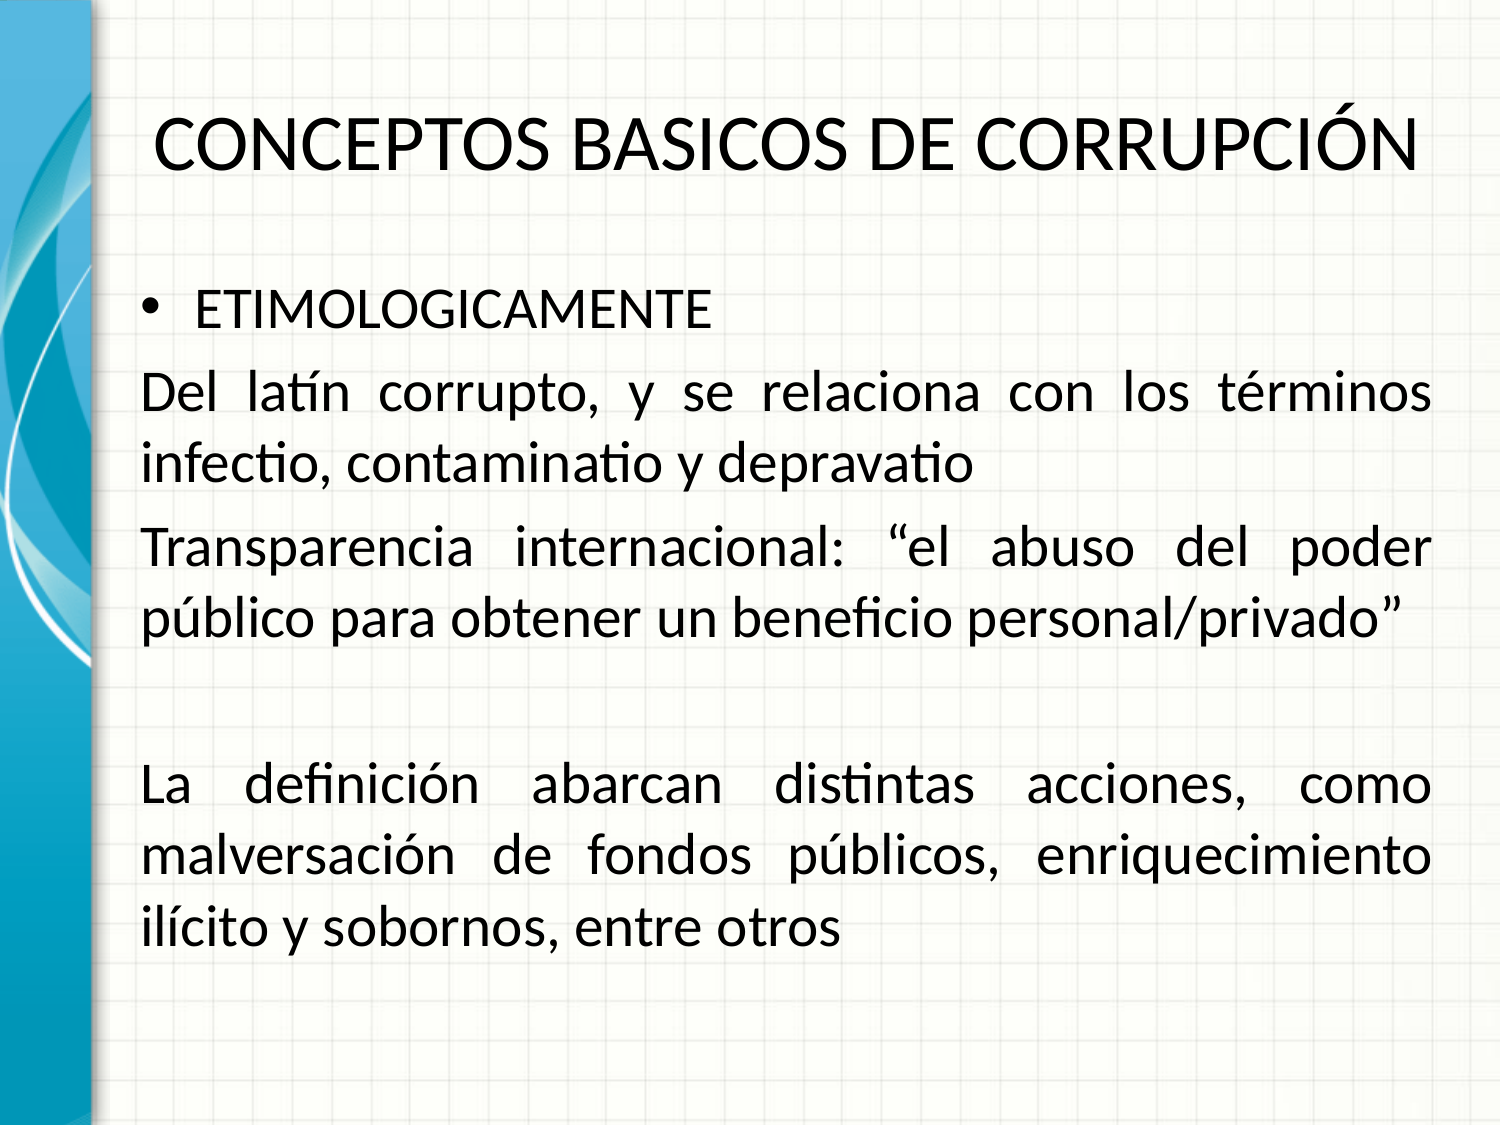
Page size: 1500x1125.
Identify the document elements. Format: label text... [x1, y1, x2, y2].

picture [0, 0, 1500, 1125]
title CONCEPTOS BASICOS DE CORRUPCIÓN [125, 44, 1450, 232]
list ETIMOLOGICAMENTE Del latín corrupto, y se relaciona con los términos infectio, contaminatio y depravatio Transparencia internacional: “el abuso del poder público para obtener un beneficio personal/privado” La definición abarcan distintas acciones, como malversación de fondos públicos, enriquecimiento ilícito y sobornos, entre otros [125, 261, 1450, 967]
